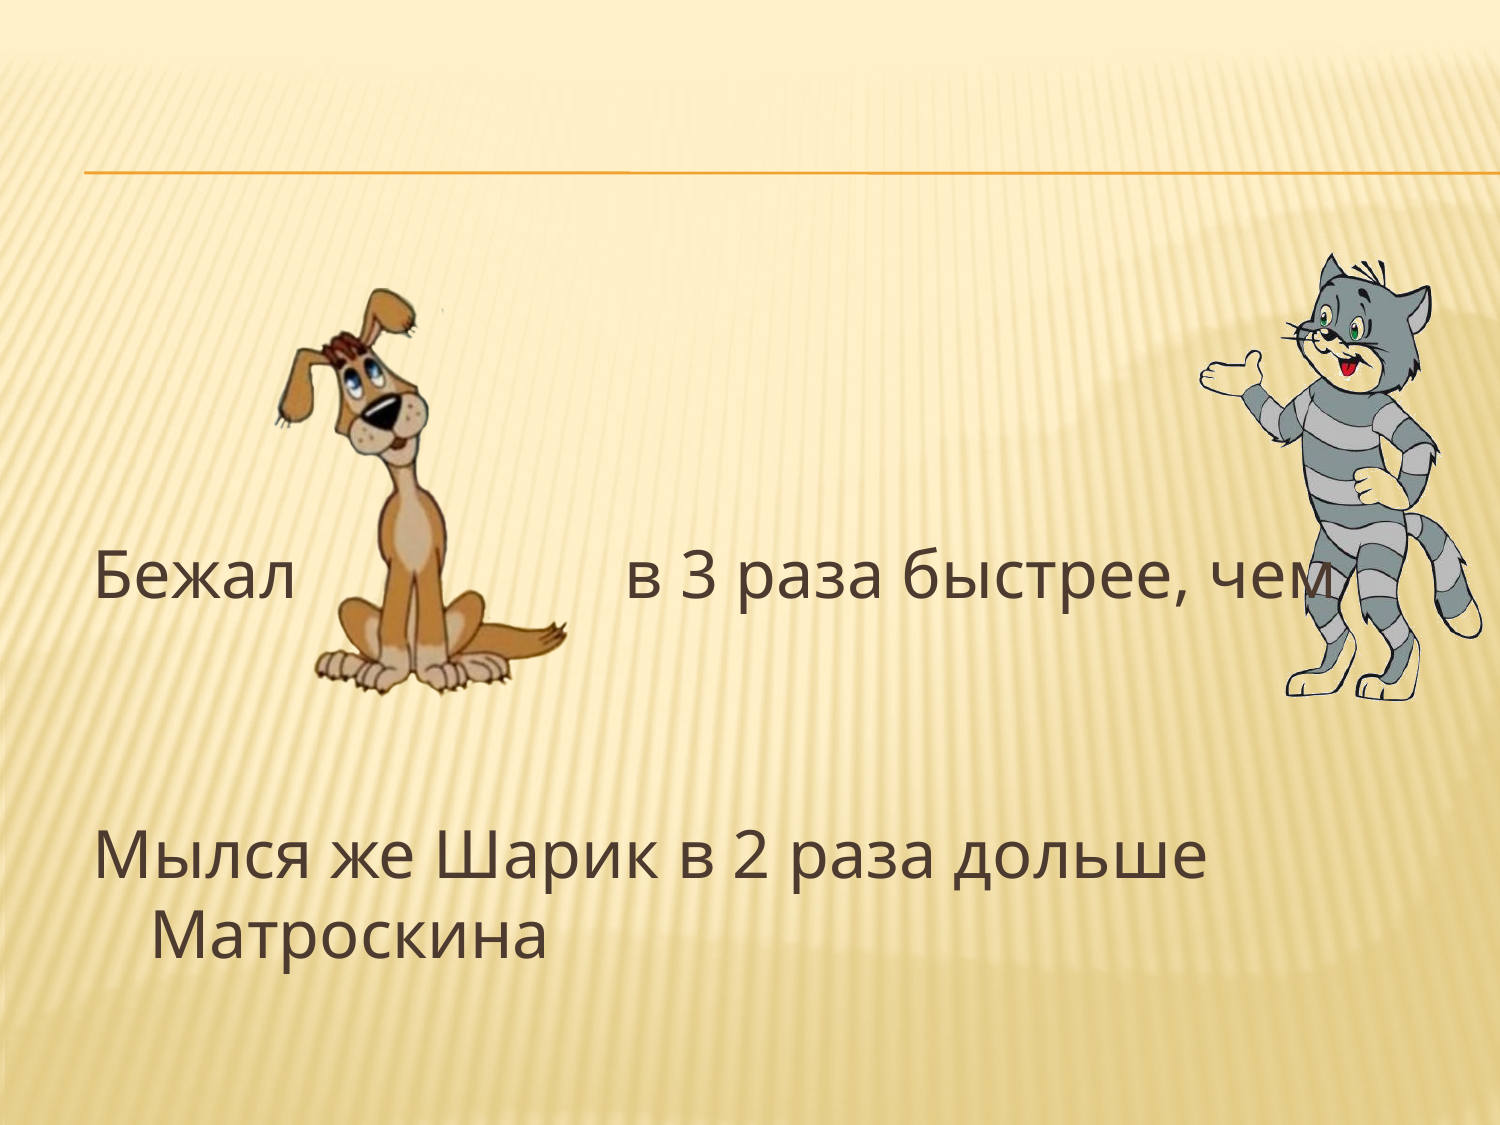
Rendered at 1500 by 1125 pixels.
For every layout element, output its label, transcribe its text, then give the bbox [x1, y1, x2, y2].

picture [147, 255, 668, 745]
list Бежал в 3 раза быстрее, чем Мылся же Шарик в 2 раза дольше Матроскина [78, 338, 1500, 1010]
picture [1139, 231, 1500, 706]
